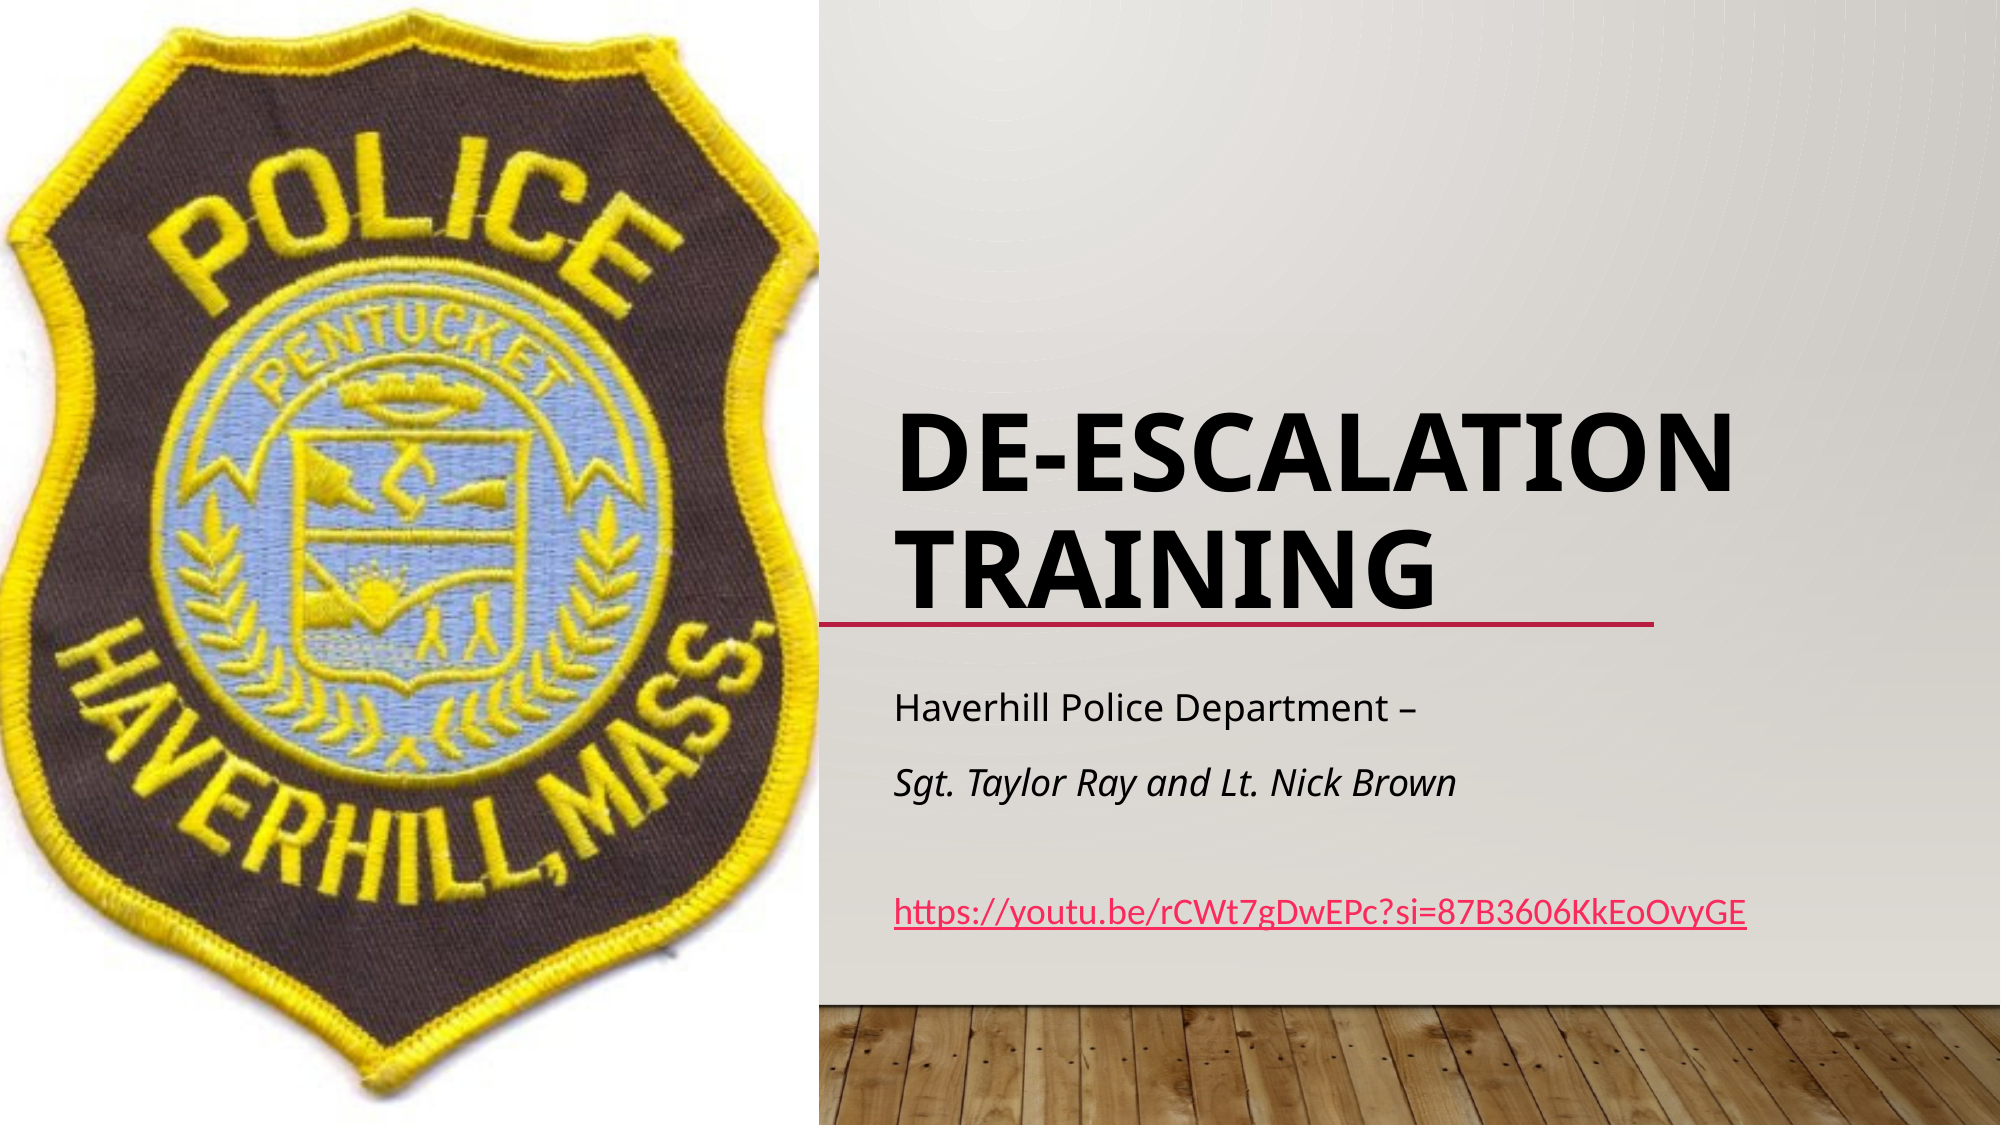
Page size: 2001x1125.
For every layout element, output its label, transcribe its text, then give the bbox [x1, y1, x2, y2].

picture [0, 0, 2000, 1125]
list Haverhill Police Department – Sgt. Taylor Ray and Lt. Nick Brown https://youtu.be/rCWt7gDwEPc?si=87B3606KkEoOvyGE [878, 667, 1863, 1007]
title De-escalation Training [878, 90, 1863, 639]
